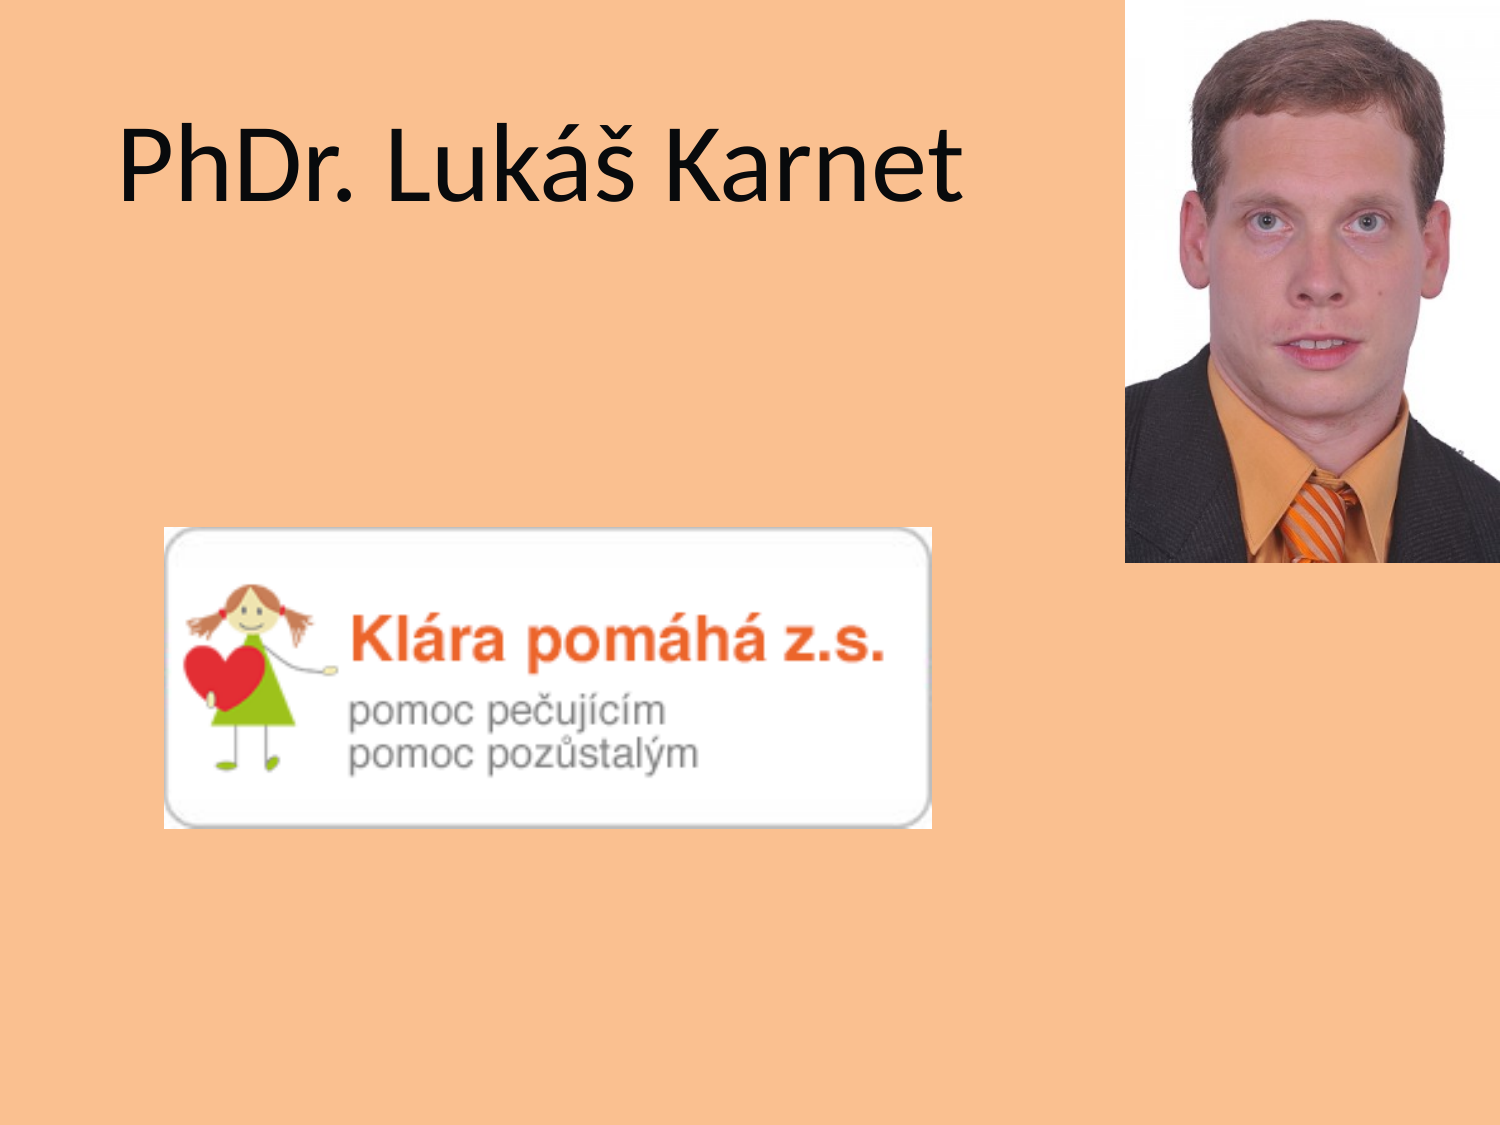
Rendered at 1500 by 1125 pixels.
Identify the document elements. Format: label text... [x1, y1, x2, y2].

picture [163, 527, 933, 829]
text_box PhDr. Lukáš Karnet [101, 81, 981, 232]
picture [1124, 0, 1500, 563]
